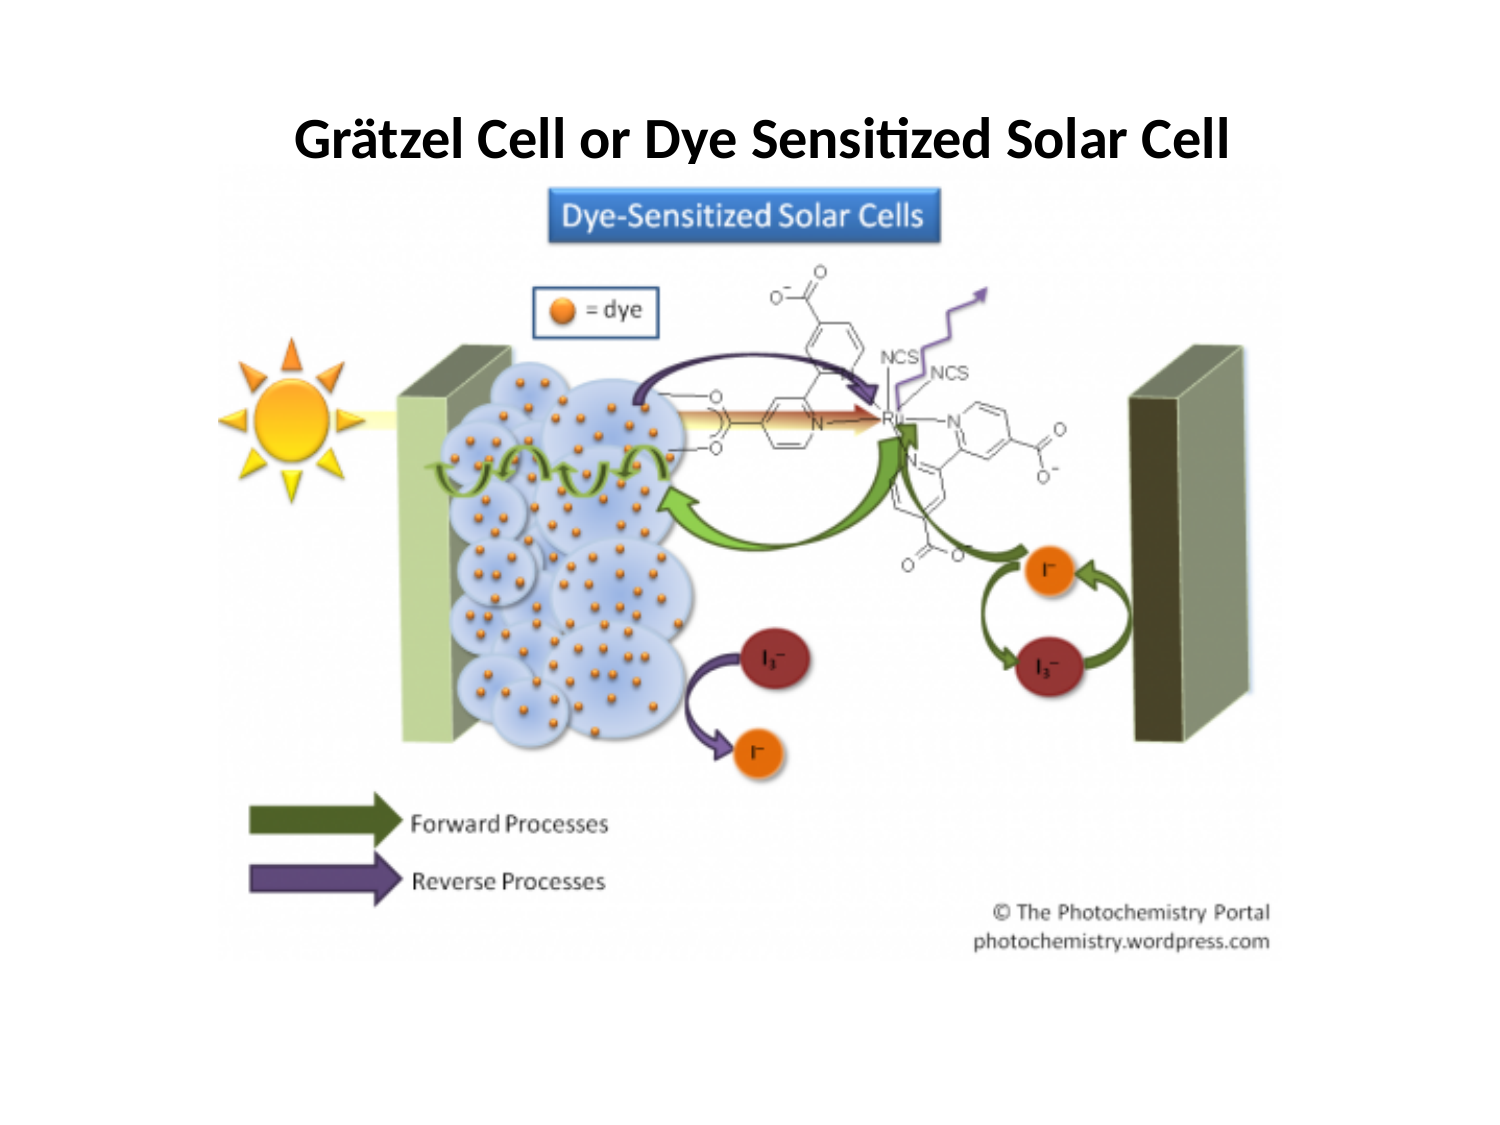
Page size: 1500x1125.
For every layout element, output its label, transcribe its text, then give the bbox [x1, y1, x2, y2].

text_box Grätzel Cell or Dye Sensitized Solar Cell [279, 92, 1350, 177]
picture [218, 164, 1282, 961]
